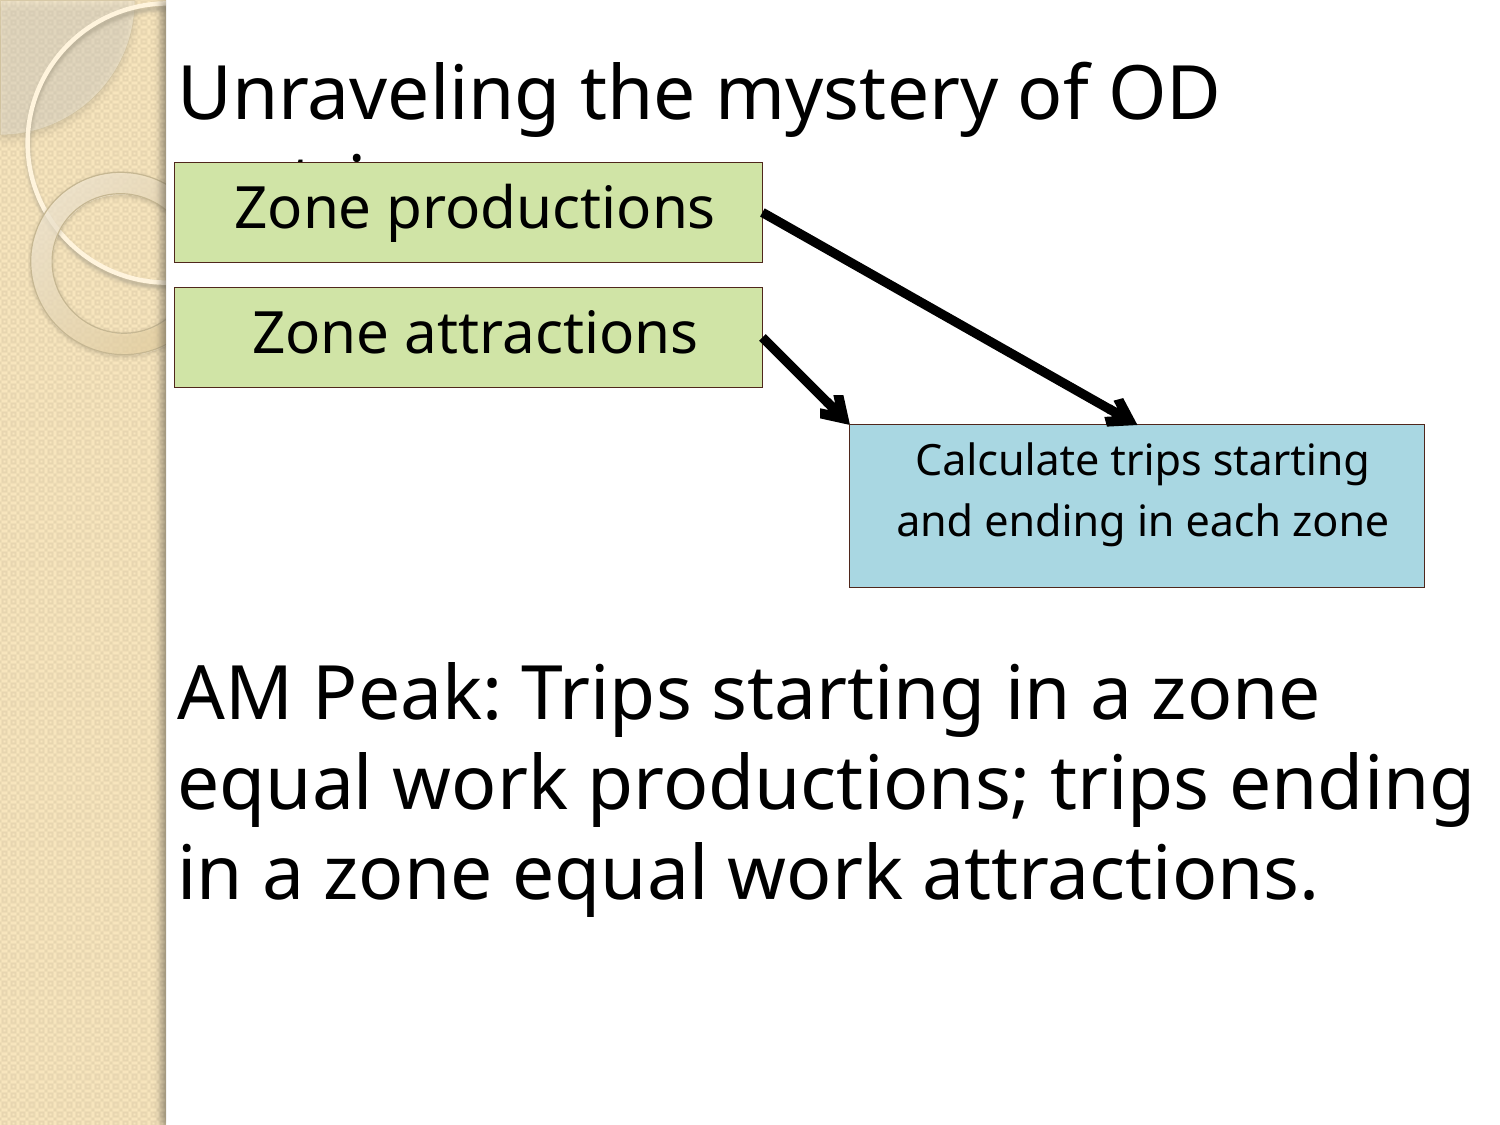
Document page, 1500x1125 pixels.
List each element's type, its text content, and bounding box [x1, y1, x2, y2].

text_box Unraveling the mystery of OD matrices [162, 37, 1500, 233]
text_box Zone productions [174, 162, 763, 263]
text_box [762, 212, 1138, 426]
text_box AM Peak: Trips starting in a zone equal work productions; trips ending in a zone equal work attractions. [162, 637, 1500, 923]
text_box Zone attractions [174, 287, 755, 388]
text_box Calculate trips starting and ending in each zone [849, 424, 1425, 588]
